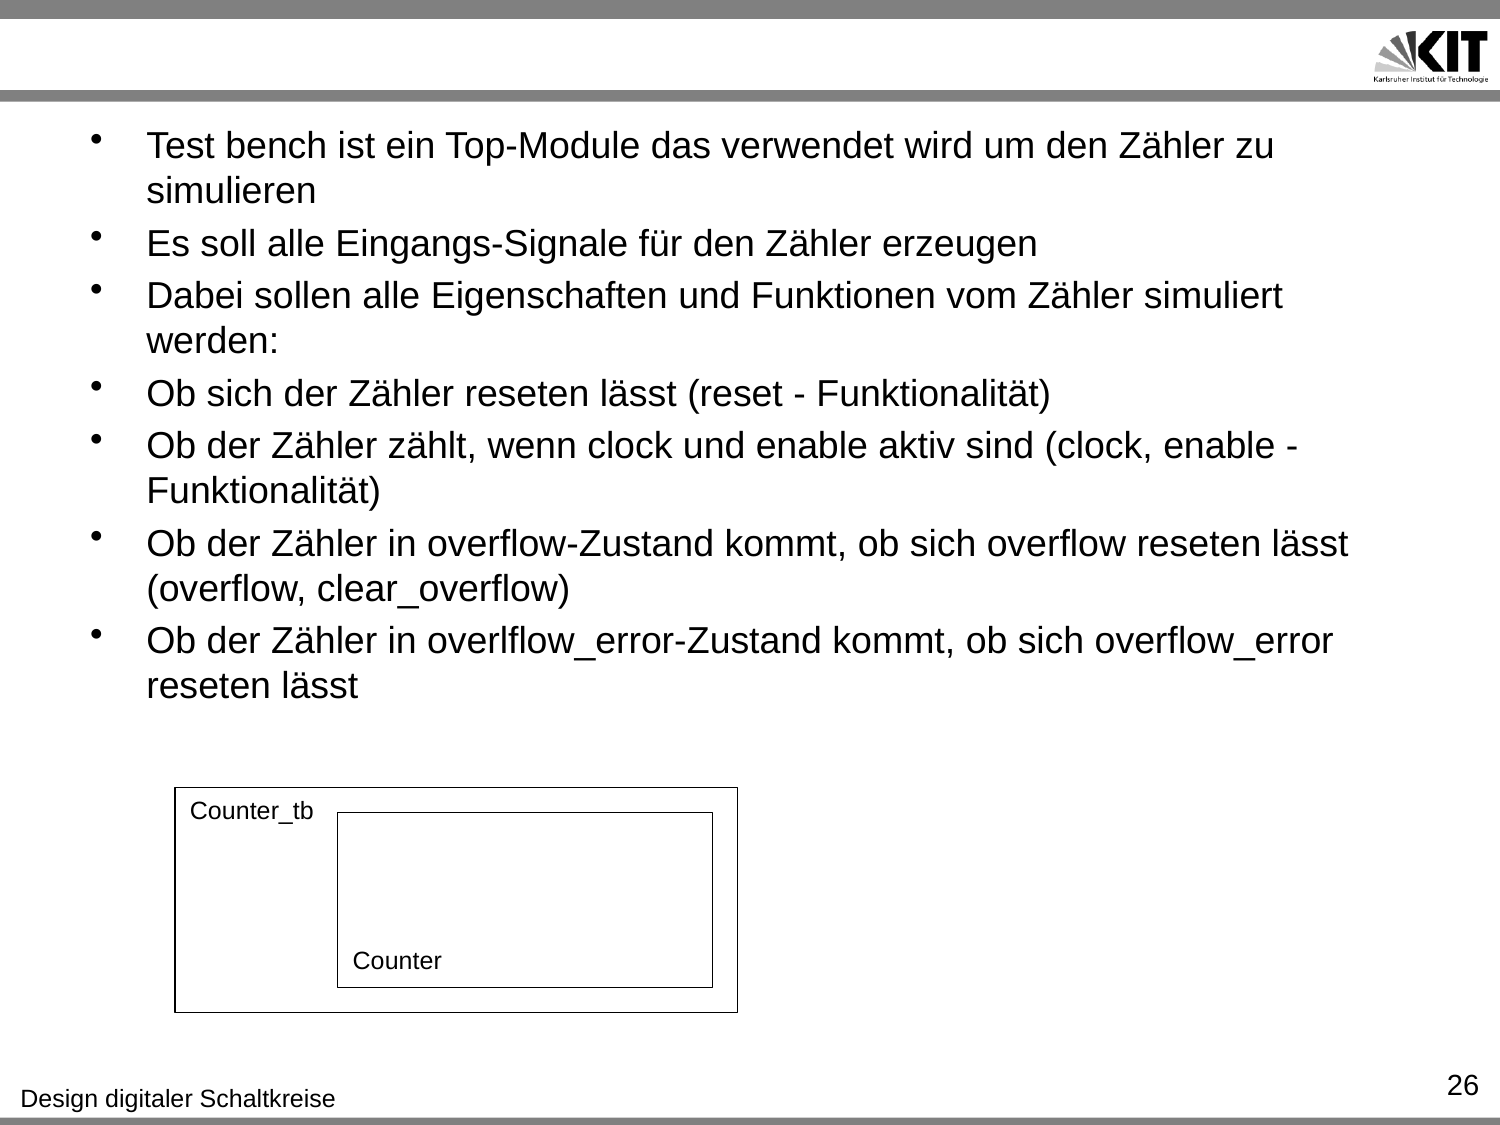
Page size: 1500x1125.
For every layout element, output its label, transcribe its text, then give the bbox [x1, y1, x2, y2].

list Test bench ist ein Top-Module das verwendet wird um den Zähler zu simulieren Es soll alle Eingangs-Signale für den Zähler erzeugen Dabei sollen alle Eigenschaften und Funktionen vom Zähler simuliert werden: Ob sich der Zähler reseten lässt (reset - Funktionalität) Ob der Zähler zählt, wenn clock und enable aktiv sind (clock, enable - Funktionalität) Ob der Zähler in overflow-Zustand kommt, ob sich overflow reseten lässt (overflow, clear_overflow) Ob der Zähler in overlflow_error-Zustand kommt, ob sich overflow_error reseten lässt [75, 113, 1425, 200]
text_box [337, 812, 713, 988]
picture [1374, 31, 1488, 83]
slide_number 26 [1364, 1058, 1495, 1094]
text_box Counter [337, 937, 457, 983]
text_box Counter_tb [175, 787, 330, 833]
text_box [174, 787, 738, 1013]
